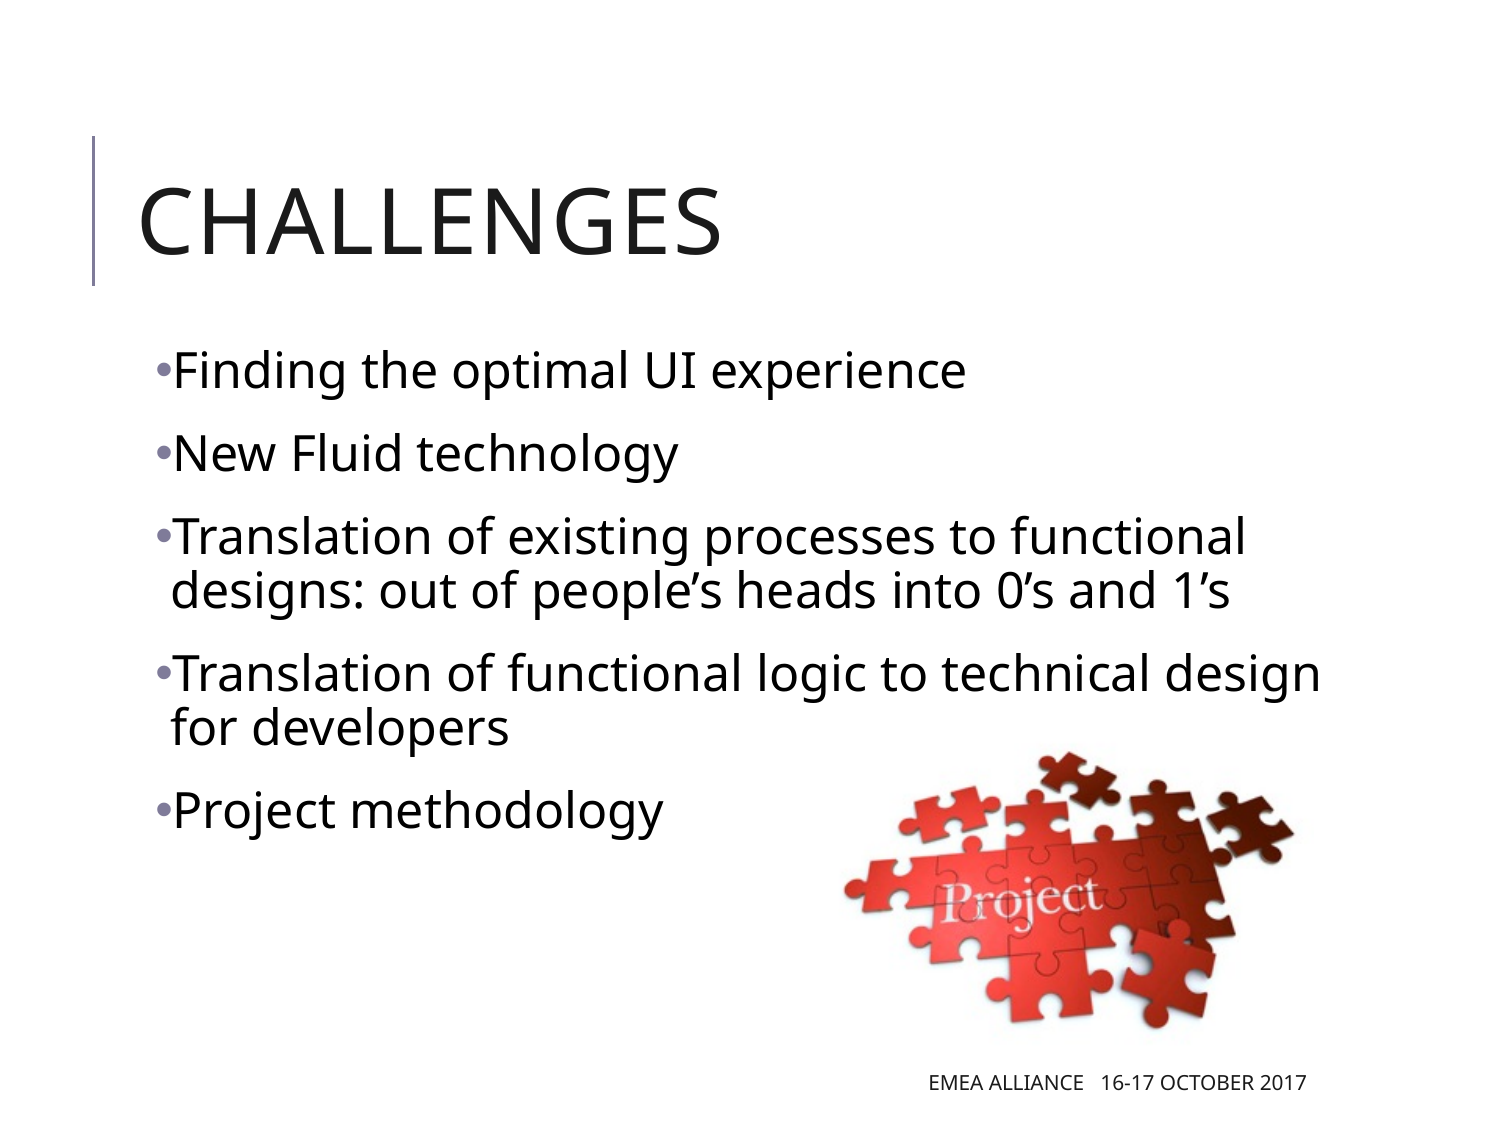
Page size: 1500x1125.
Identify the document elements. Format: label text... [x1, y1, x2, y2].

picture [819, 722, 1315, 1067]
footer EMEA Alliance 16-17 October 2017 [595, 1061, 1322, 1107]
list Finding the optimal UI experience New Fluid technology Translation of existing processes to functional designs: out of people’s heads into 0’s and 1’s Translation of functional logic to technical design for developers Project methodology [147, 337, 1355, 998]
title CHALLENGES [121, 105, 1318, 352]
